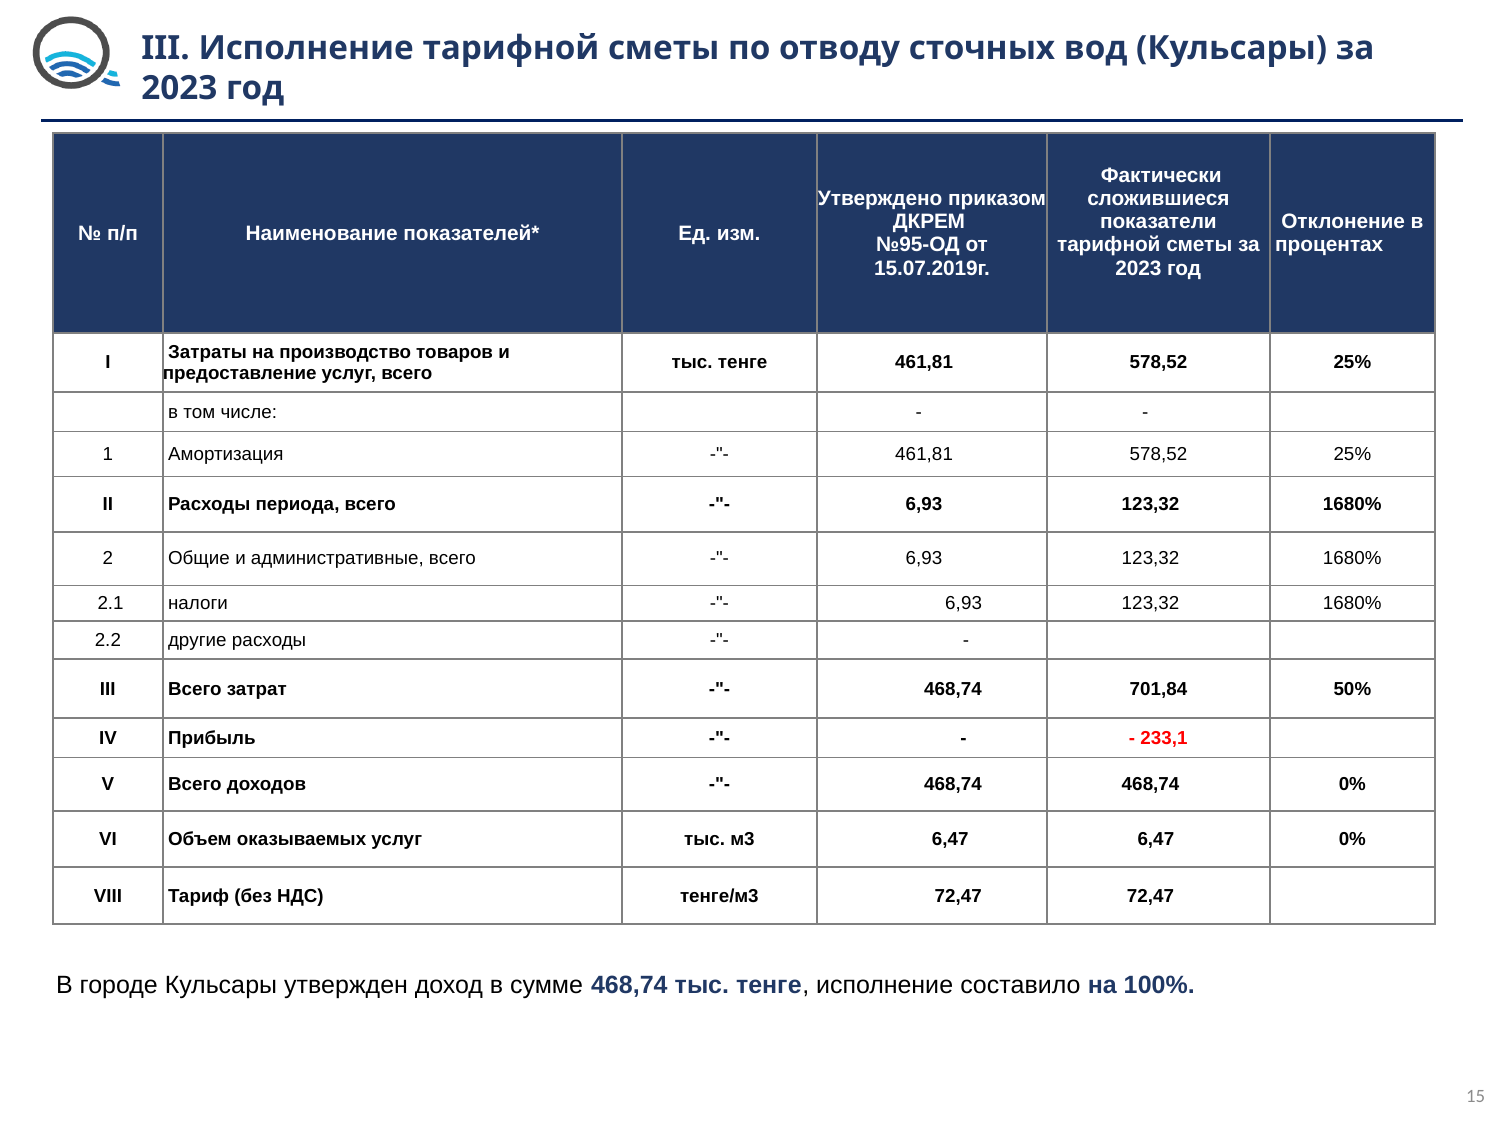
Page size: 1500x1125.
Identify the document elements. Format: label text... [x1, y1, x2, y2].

table_cell -"- [623, 622, 816, 658]
table_cell 468,74 [818, 660, 1046, 717]
table_cell [1271, 868, 1434, 923]
table_cell Объем оказываемых услуг [164, 812, 621, 866]
table_cell [1271, 622, 1434, 658]
table_cell 0% [1271, 812, 1434, 866]
table_cell 6,47 [1048, 812, 1269, 866]
table_cell - [1048, 393, 1269, 431]
table_header Отклонение в процентах [1271, 134, 1434, 332]
table_cell тыс. тенге [623, 334, 816, 391]
table_cell в том числе: [164, 393, 621, 431]
table_cell VI [54, 812, 162, 866]
table_cell 25% [1271, 334, 1434, 391]
table_cell Амортизация [164, 432, 621, 476]
table_cell 701,84 [1048, 660, 1269, 717]
table_cell 6,93 [818, 586, 1046, 620]
table_cell 6,93 [818, 477, 1046, 531]
table_cell 123,32 [1048, 586, 1269, 620]
table_cell -"- [623, 586, 816, 620]
slide_number 15 [1162, 1065, 1500, 1125]
table_cell 468,74 [1048, 758, 1269, 810]
table_cell -"- [623, 660, 816, 717]
table_cell 6,47 [818, 812, 1046, 866]
table_header Наименование показателей* [164, 134, 621, 332]
table_header № п/п [54, 134, 162, 332]
picture [23, 12, 127, 94]
table_cell VIII [54, 868, 162, 923]
table_cell другие расходы [164, 622, 621, 658]
table_cell 461,81 [818, 334, 1046, 391]
table_cell I [54, 334, 162, 391]
table_cell IV [54, 719, 162, 757]
table_cell 2.2 [54, 622, 162, 658]
table_cell - 233,1 [1048, 719, 1269, 757]
table_cell -"- [623, 477, 816, 531]
table_cell [1271, 393, 1434, 431]
table_cell [1271, 719, 1434, 757]
table_cell 6,93 [818, 533, 1046, 585]
text_box В городе Кульсары утвержден доход в сумме 468,74 тыс. тенге, исполнение составило на 100%. [41, 961, 1466, 1036]
table_cell 1680% [1271, 477, 1434, 531]
table_cell II [54, 477, 162, 531]
table_cell Прибыль [164, 719, 621, 757]
table_cell -"- [623, 432, 816, 476]
table_cell 72,47 [1048, 868, 1269, 923]
table_cell 123,32 [1048, 533, 1269, 585]
table_cell Расходы периода, всего [164, 477, 621, 531]
table_cell -"- [623, 758, 816, 810]
table_cell 50% [1271, 660, 1434, 717]
table_cell Затраты на производство товаров и предоставление услуг, всего [164, 334, 621, 391]
table_cell 1 [54, 432, 162, 476]
table_cell -"- [623, 719, 816, 757]
table_cell Всего доходов [164, 758, 621, 810]
table_cell 25% [1271, 432, 1434, 476]
table_cell 0% [1271, 758, 1434, 810]
table_cell 123,32 [1048, 477, 1269, 531]
table_cell 461,81 [818, 432, 1046, 476]
table_cell [54, 393, 162, 431]
table_cell Тариф (без НДС) [164, 868, 621, 923]
table_header Фактически сложившиеся показатели тарифной сметы за 2023 год [1048, 134, 1269, 332]
table_cell -"- [623, 533, 816, 585]
table_cell 2.1 [54, 586, 162, 620]
table_cell 468,74 [818, 758, 1046, 810]
table_cell Общие и административные, всего [164, 533, 621, 585]
table_cell тыс. м3 [623, 812, 816, 866]
table_cell - [818, 393, 1046, 431]
table_cell Всего затрат [164, 660, 621, 717]
table_cell 72,47 [818, 868, 1046, 923]
table_cell - [818, 622, 1046, 658]
table_cell 1680% [1271, 533, 1434, 585]
table_cell [1048, 622, 1269, 658]
text_box III. Исполнение тарифной сметы по отводу сточных вод (Кульсары) за 2023 год [126, 20, 1467, 112]
table_cell 578,52 [1048, 334, 1269, 391]
table_cell 2 [54, 533, 162, 585]
table_cell V [54, 758, 162, 810]
table_cell - [818, 719, 1046, 757]
table_cell III [54, 660, 162, 717]
table_cell тенге/м3 [623, 868, 816, 923]
table_cell налоги [164, 586, 621, 620]
table_header Ед. изм. [623, 134, 816, 332]
table_cell 578,52 [1048, 432, 1269, 476]
table_header Утверждено приказом ДКРЕМ №95-ОД от 15.07.2019г. [818, 134, 1046, 332]
table_cell 1680% [1271, 586, 1434, 620]
table_cell [623, 393, 816, 431]
